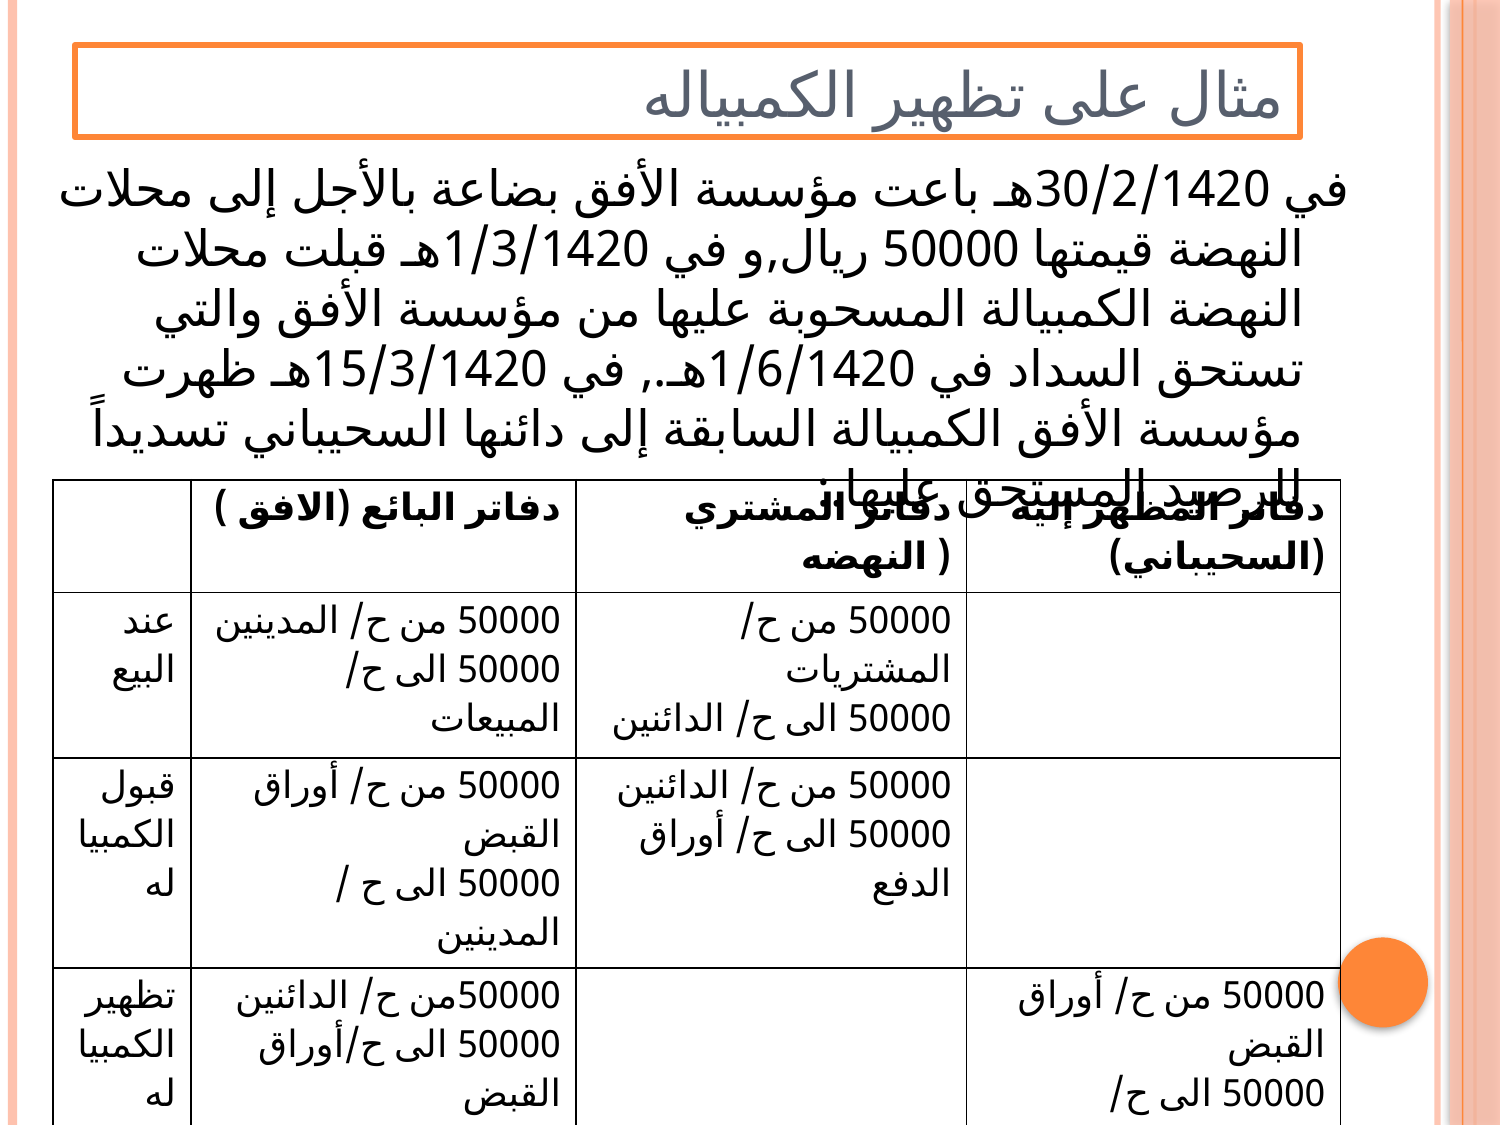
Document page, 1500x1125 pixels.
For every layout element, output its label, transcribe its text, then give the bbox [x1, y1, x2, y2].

table_cell 50000 من ح/ المشتريات 50000 الى ح/ الدائنين [577, 593, 966, 757]
table_cell [577, 969, 966, 1125]
table_cell 50000 من ح/ أوراق القبض 50000 الى ح/ المدينين [967, 969, 1340, 1125]
table_header [54, 481, 190, 592]
table_header دفاتر البائع (الافق ) [192, 481, 575, 592]
table_cell 50000من ح/ الدائنين 50000 الى ح/أوراق القبض [192, 969, 575, 1125]
list في 30/2/1420هـ باعت مؤسسة الأفق بضاعة بالأجل إلى محلات النهضة قيمتها 50000 ريال,و في 1/3/1420هـ قبلت محلات النهضة الكمبيالة المسحوبة عليها من مؤسسة الأفق والتي تستحق السداد في 1/6/1420هـ., في 15/3/1420هـ ظهرت مؤسسة الأفق الكمبيالة السابقة إلى دائنها السحيباني تسديداً للرصيد المستحق عليها.: [29, 149, 1365, 1083]
table_cell [967, 759, 1340, 967]
table_cell 50000 من ح/ الدائنين 50000 الى ح/ أوراق الدفع [577, 759, 966, 967]
table_cell قبول الكمبياله [54, 759, 190, 967]
table_cell 50000 من ح/ المدينين 50000 الى ح/ المبيعات [192, 593, 575, 757]
table_cell تظهير الكمبياله [54, 969, 190, 1125]
table_cell [967, 593, 1340, 757]
table_header دفاتر المشتري ( النهضه [577, 481, 966, 592]
table_header دفاتر المظهر إليه (السحيباني) [967, 481, 1340, 592]
title مثال على تظهير الكمبياله [75, 45, 1300, 138]
table_cell 50000 من ح/ أوراق القبض 50000 الى ح / المدينين [192, 759, 575, 967]
table_cell عند البيع [54, 593, 190, 757]
